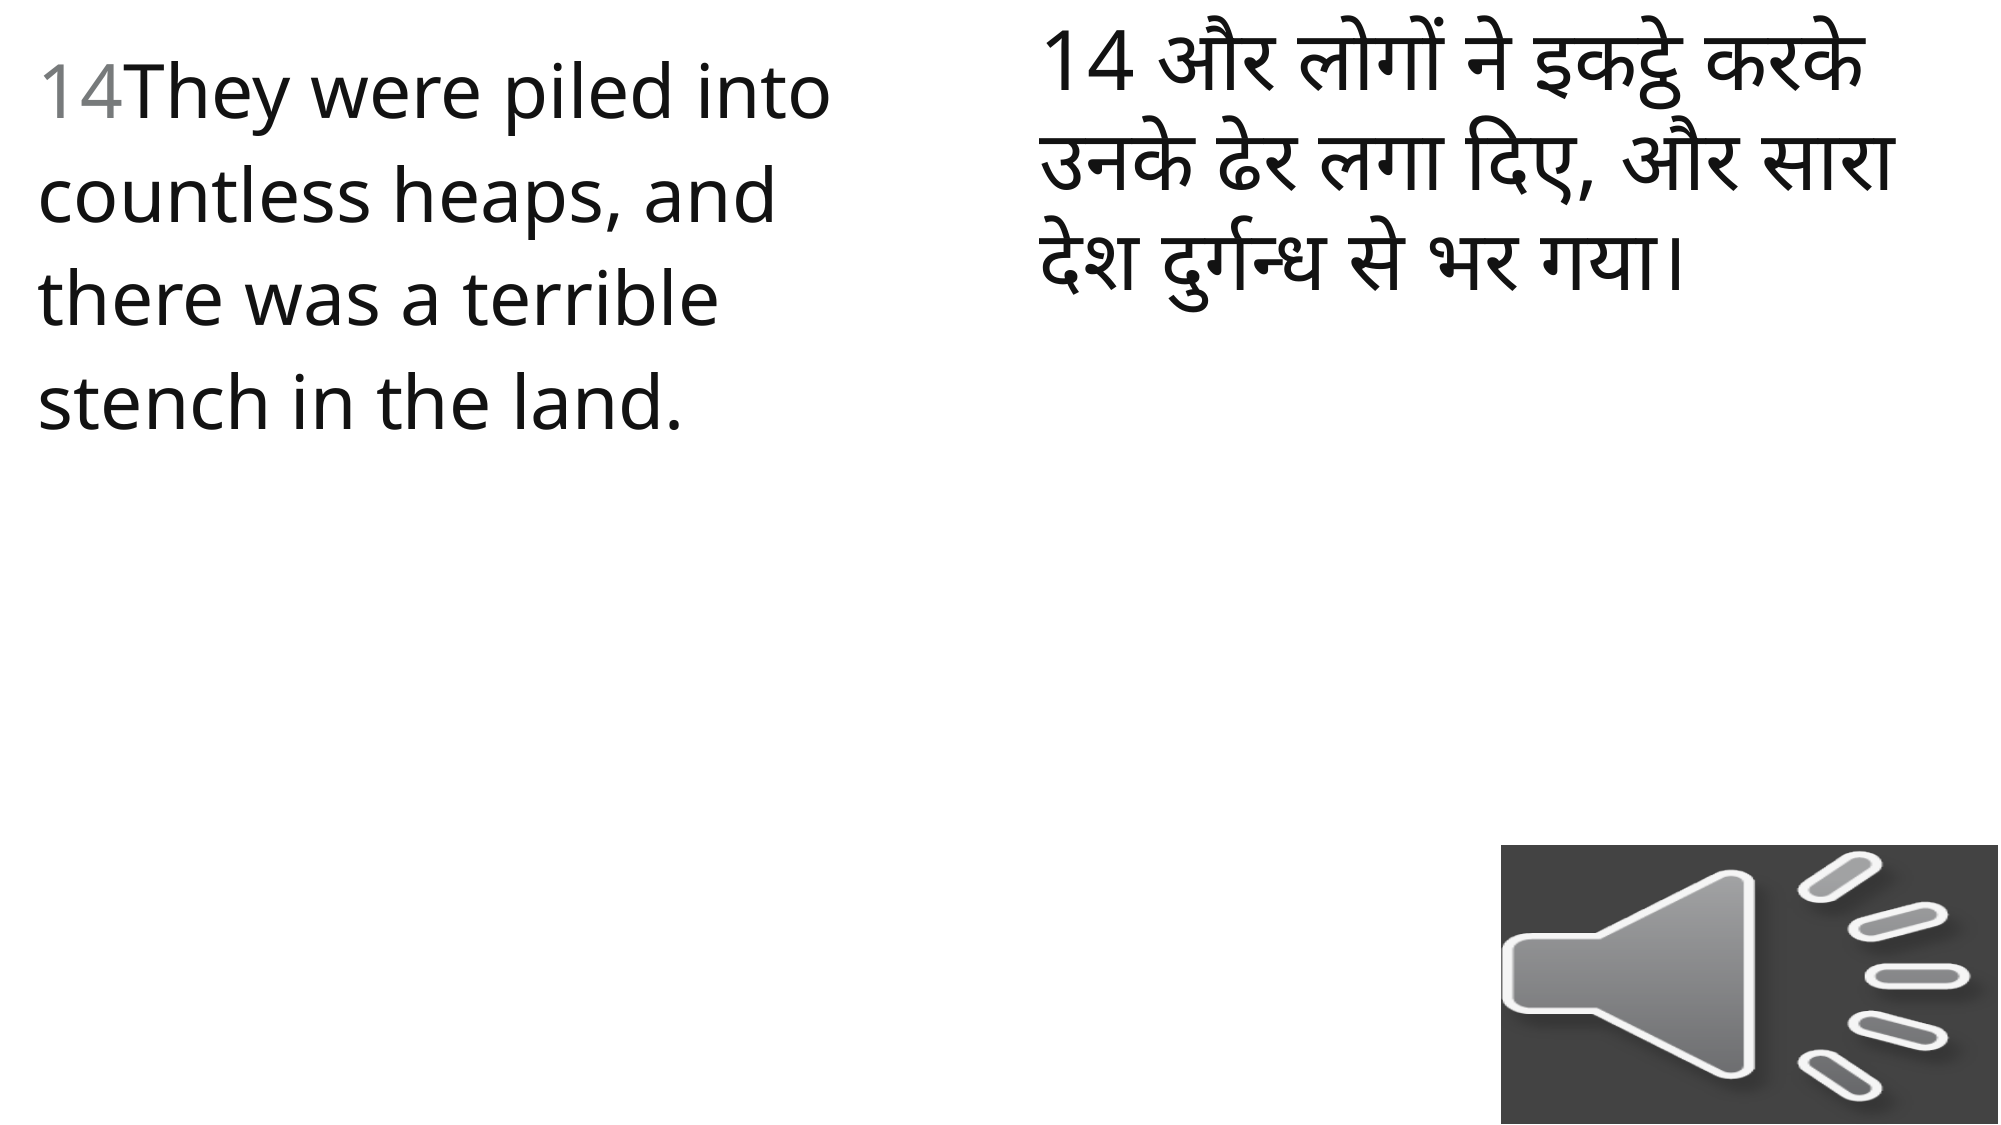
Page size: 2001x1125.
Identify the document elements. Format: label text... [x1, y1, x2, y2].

text_box 14 और लोगों ने इकट्ठे करके उनके ढेर लगा दिए, और सारा देश दुर्गन्ध से भर गया। [1025, 0, 2000, 1125]
text_box 14They were piled into countless heaps, and there was a terrible stench in the land. [23, 23, 981, 1097]
picture [1500, 843, 2000, 1125]
